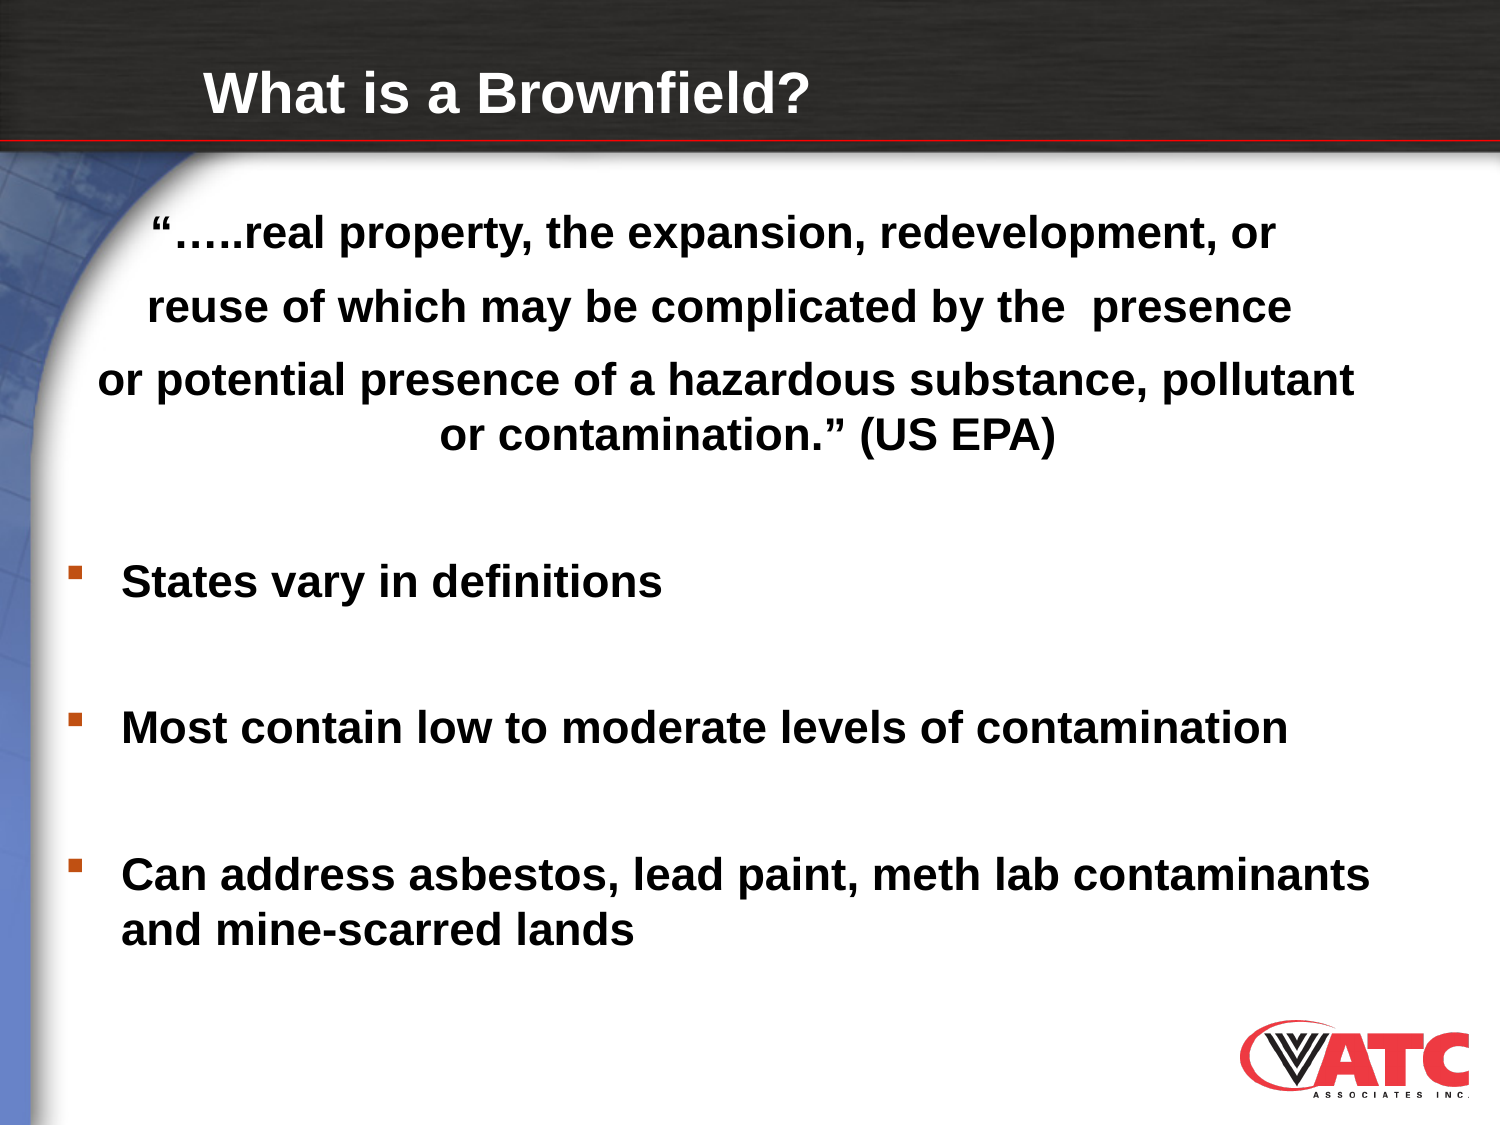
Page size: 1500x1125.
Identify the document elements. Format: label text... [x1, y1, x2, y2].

list “…..real property, the expansion, redevelopment, or reuse of which may be complicated by the presence or potential presence of a hazardous substance, pollutant or contamination.” (US EPA) States vary in definitions Most contain low to moderate levels of contamination Can address asbestos, lead paint, meth lab contaminants and mine-scarred lands [49, 195, 1391, 1076]
title What is a Brownfield? [188, 27, 1381, 133]
picture [0, 0, 1500, 139]
picture [0, 142, 1500, 1125]
